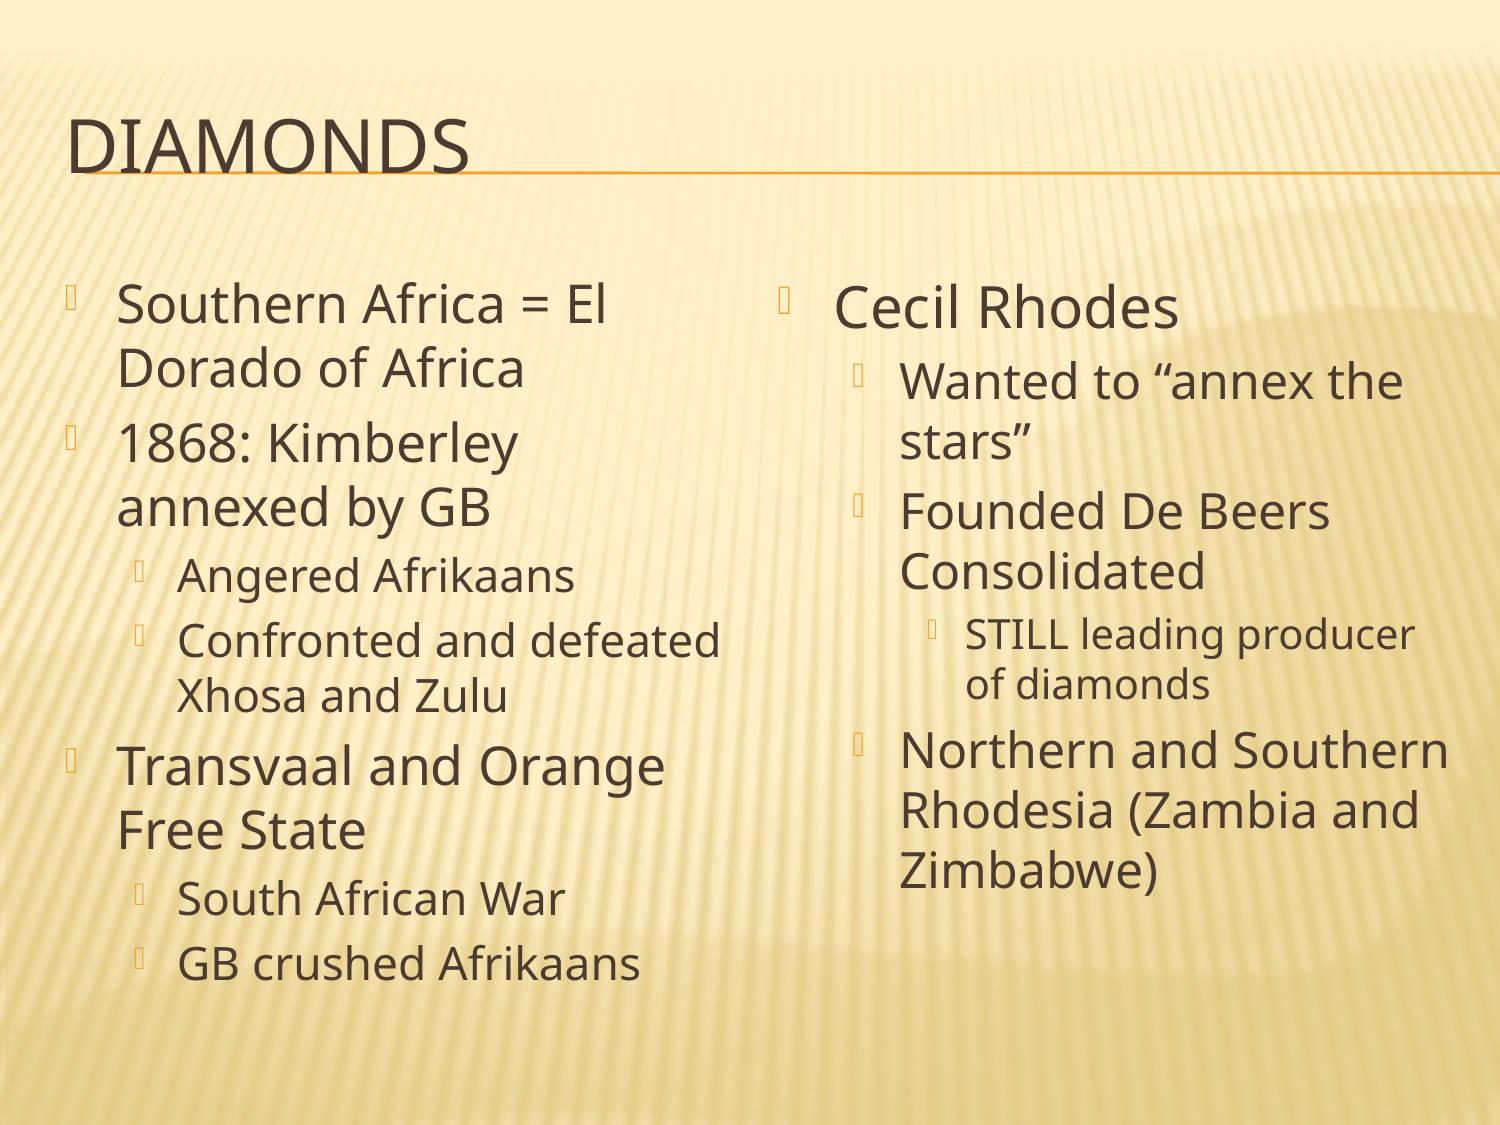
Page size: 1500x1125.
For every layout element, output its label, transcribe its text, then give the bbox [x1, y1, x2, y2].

list Southern Africa = El Dorado of Africa 1868: Kimberley annexed by GB Angered Afrikaans Confronted and defeated Xhosa and Zulu Transvaal and Orange Free State South African War GB crushed Afrikaans [50, 262, 738, 1038]
list Cecil Rhodes Wanted to “annex the stars” Founded De Beers Consolidated STILL leading producer of diamonds Northern and Southern Rhodesia (Zambia and Zimbabwe) [762, 262, 1475, 1038]
title DIAMONDS [49, 75, 1475, 213]
